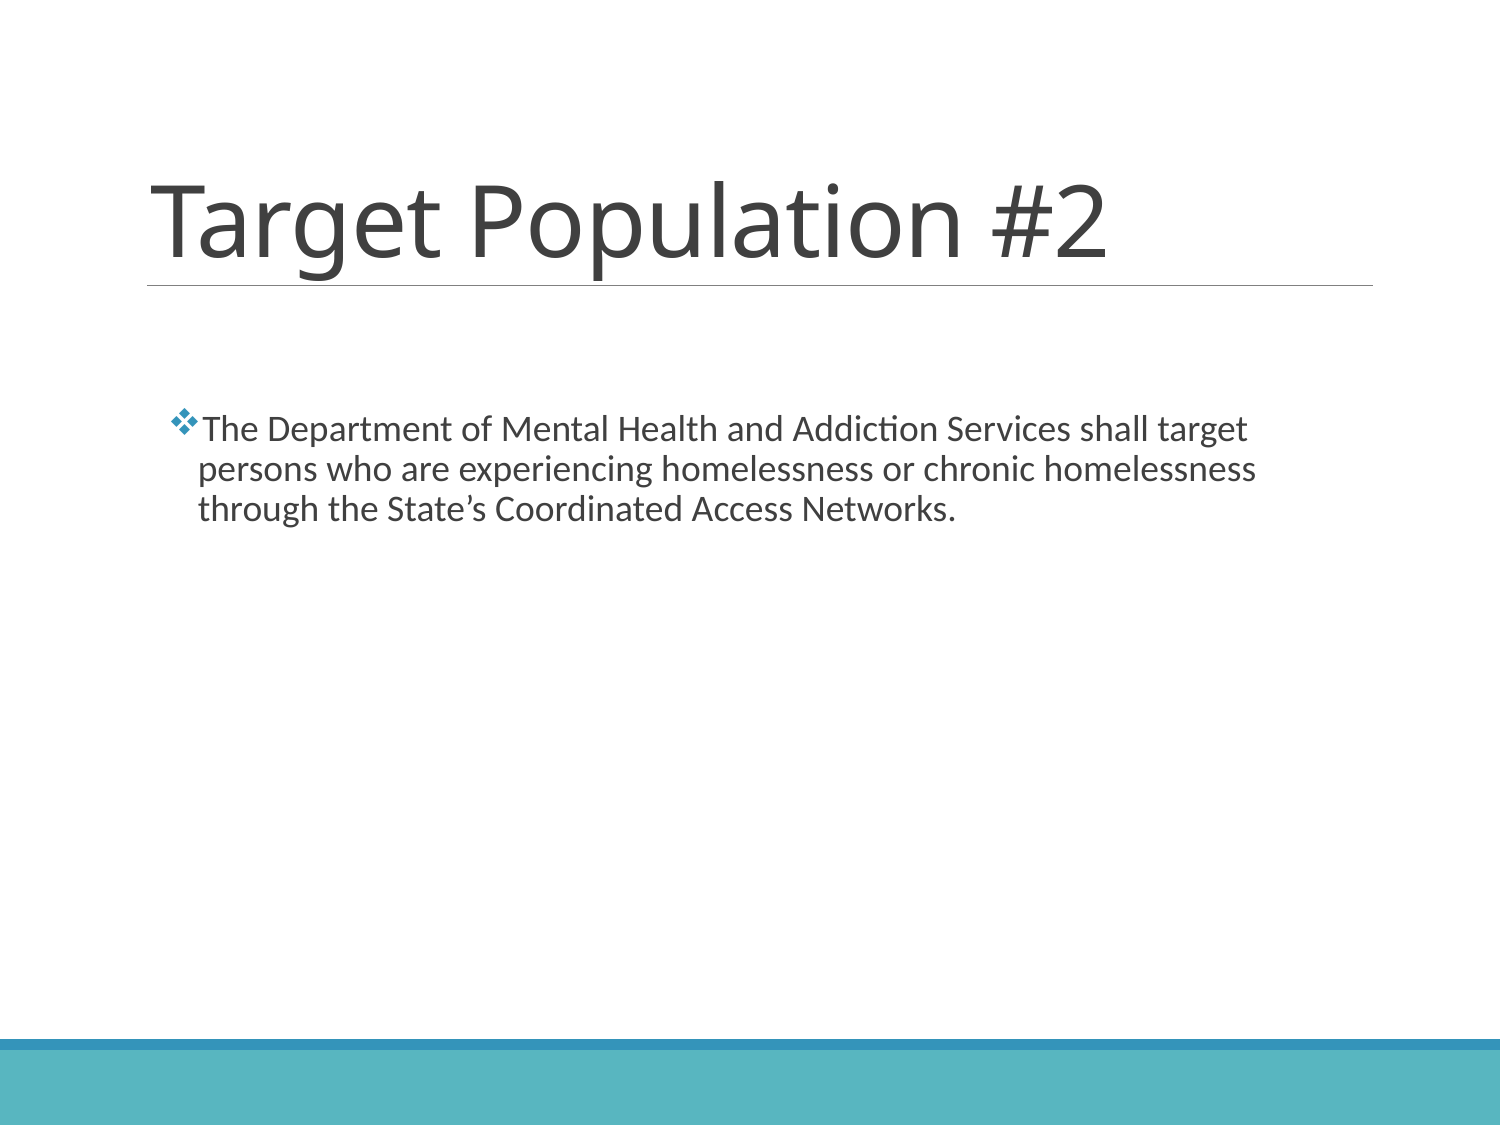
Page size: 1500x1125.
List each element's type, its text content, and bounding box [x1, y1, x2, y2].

list The Department of Mental Health and Addiction Services shall target persons who are experiencing homelessness or chronic homelessness through the State’s Coordinated Access Networks. [135, 302, 1373, 963]
title Target Population #2 [135, 47, 1373, 285]
